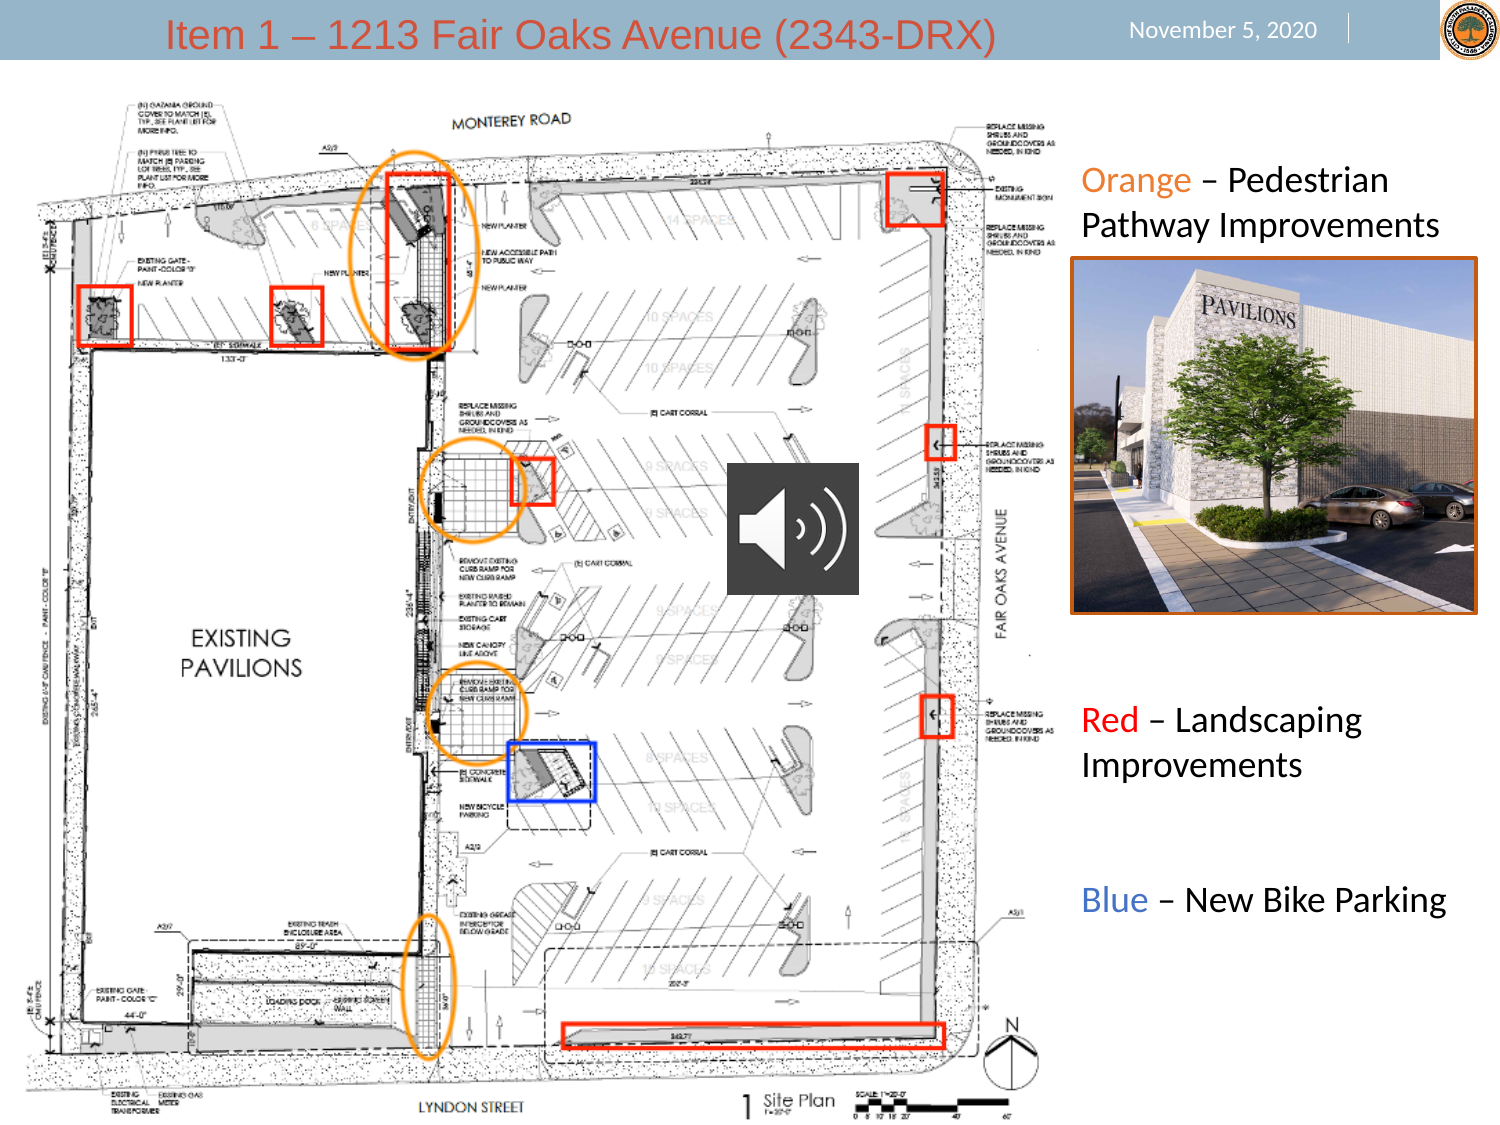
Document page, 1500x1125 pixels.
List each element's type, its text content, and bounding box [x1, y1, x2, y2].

text_box Orange – Pedestrian Pathway Improvements Red – Landscaping Improvements Blue – New Bike Parking [1066, 147, 1489, 928]
picture [1074, 259, 1474, 612]
picture [1440, 0, 1500, 60]
picture [11, 66, 1061, 1125]
